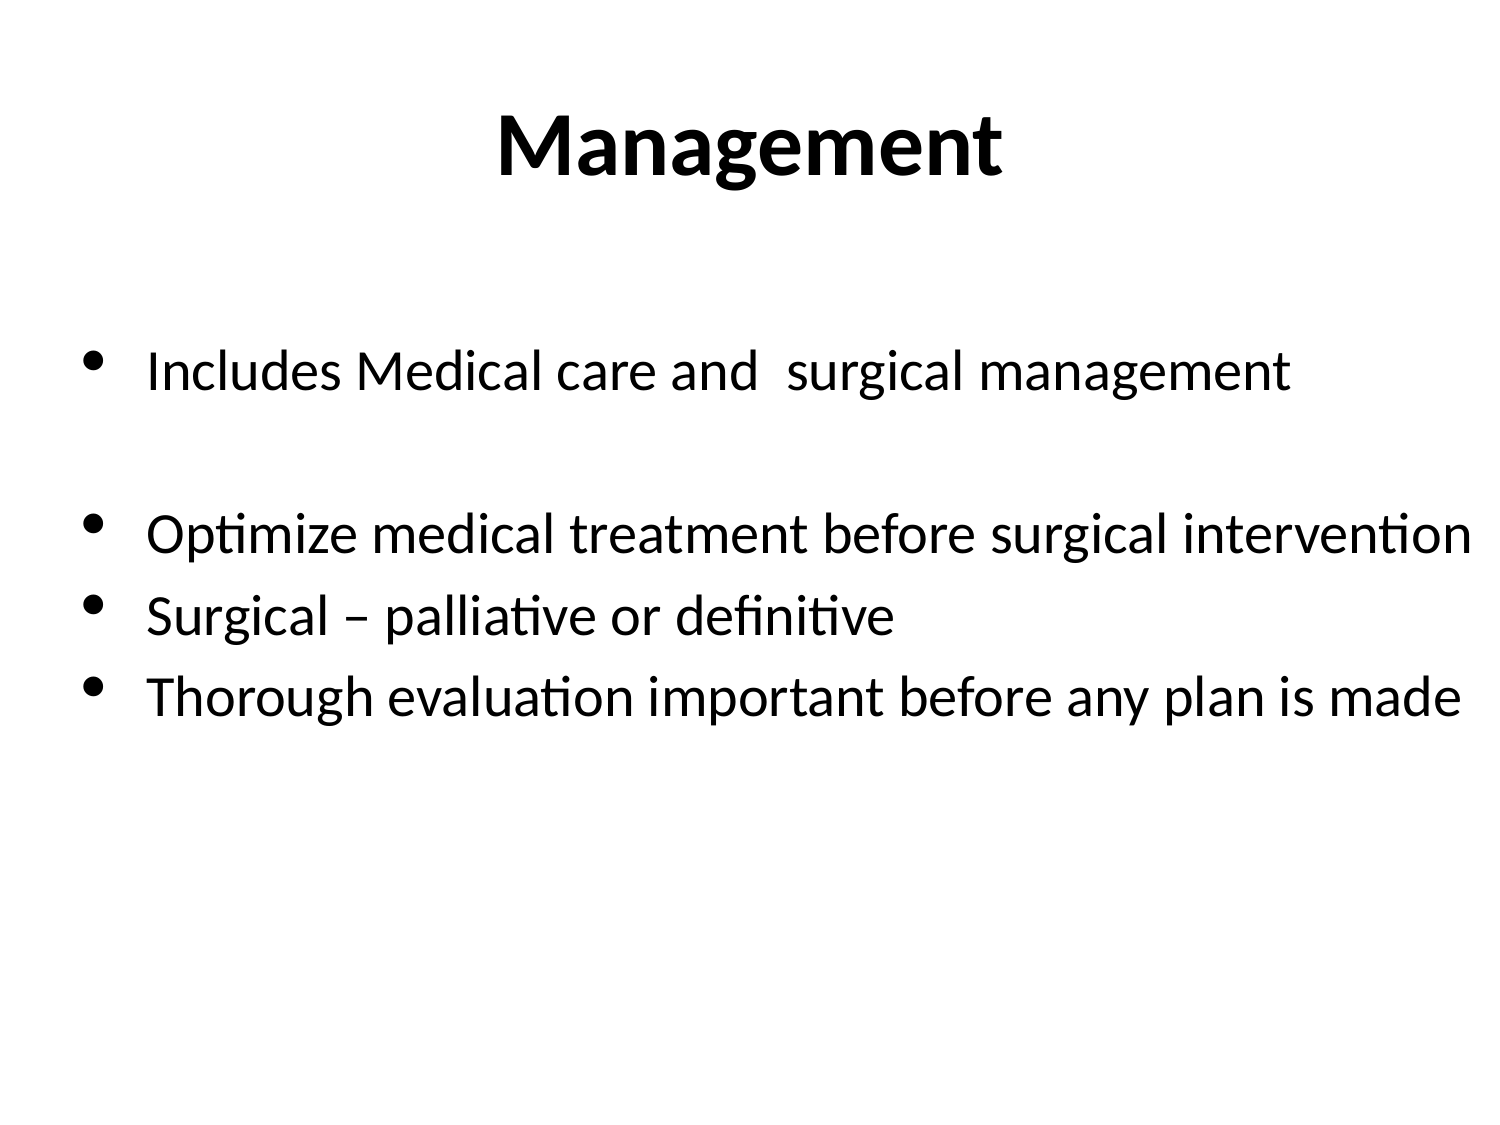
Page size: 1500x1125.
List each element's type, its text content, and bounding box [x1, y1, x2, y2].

title Management [75, 45, 1425, 233]
list Includes Medical care and surgical management Optimize medical treatment before surgical intervention Surgical – palliative or definitive Thorough evaluation important before any plan is made [62, 324, 1500, 1045]
